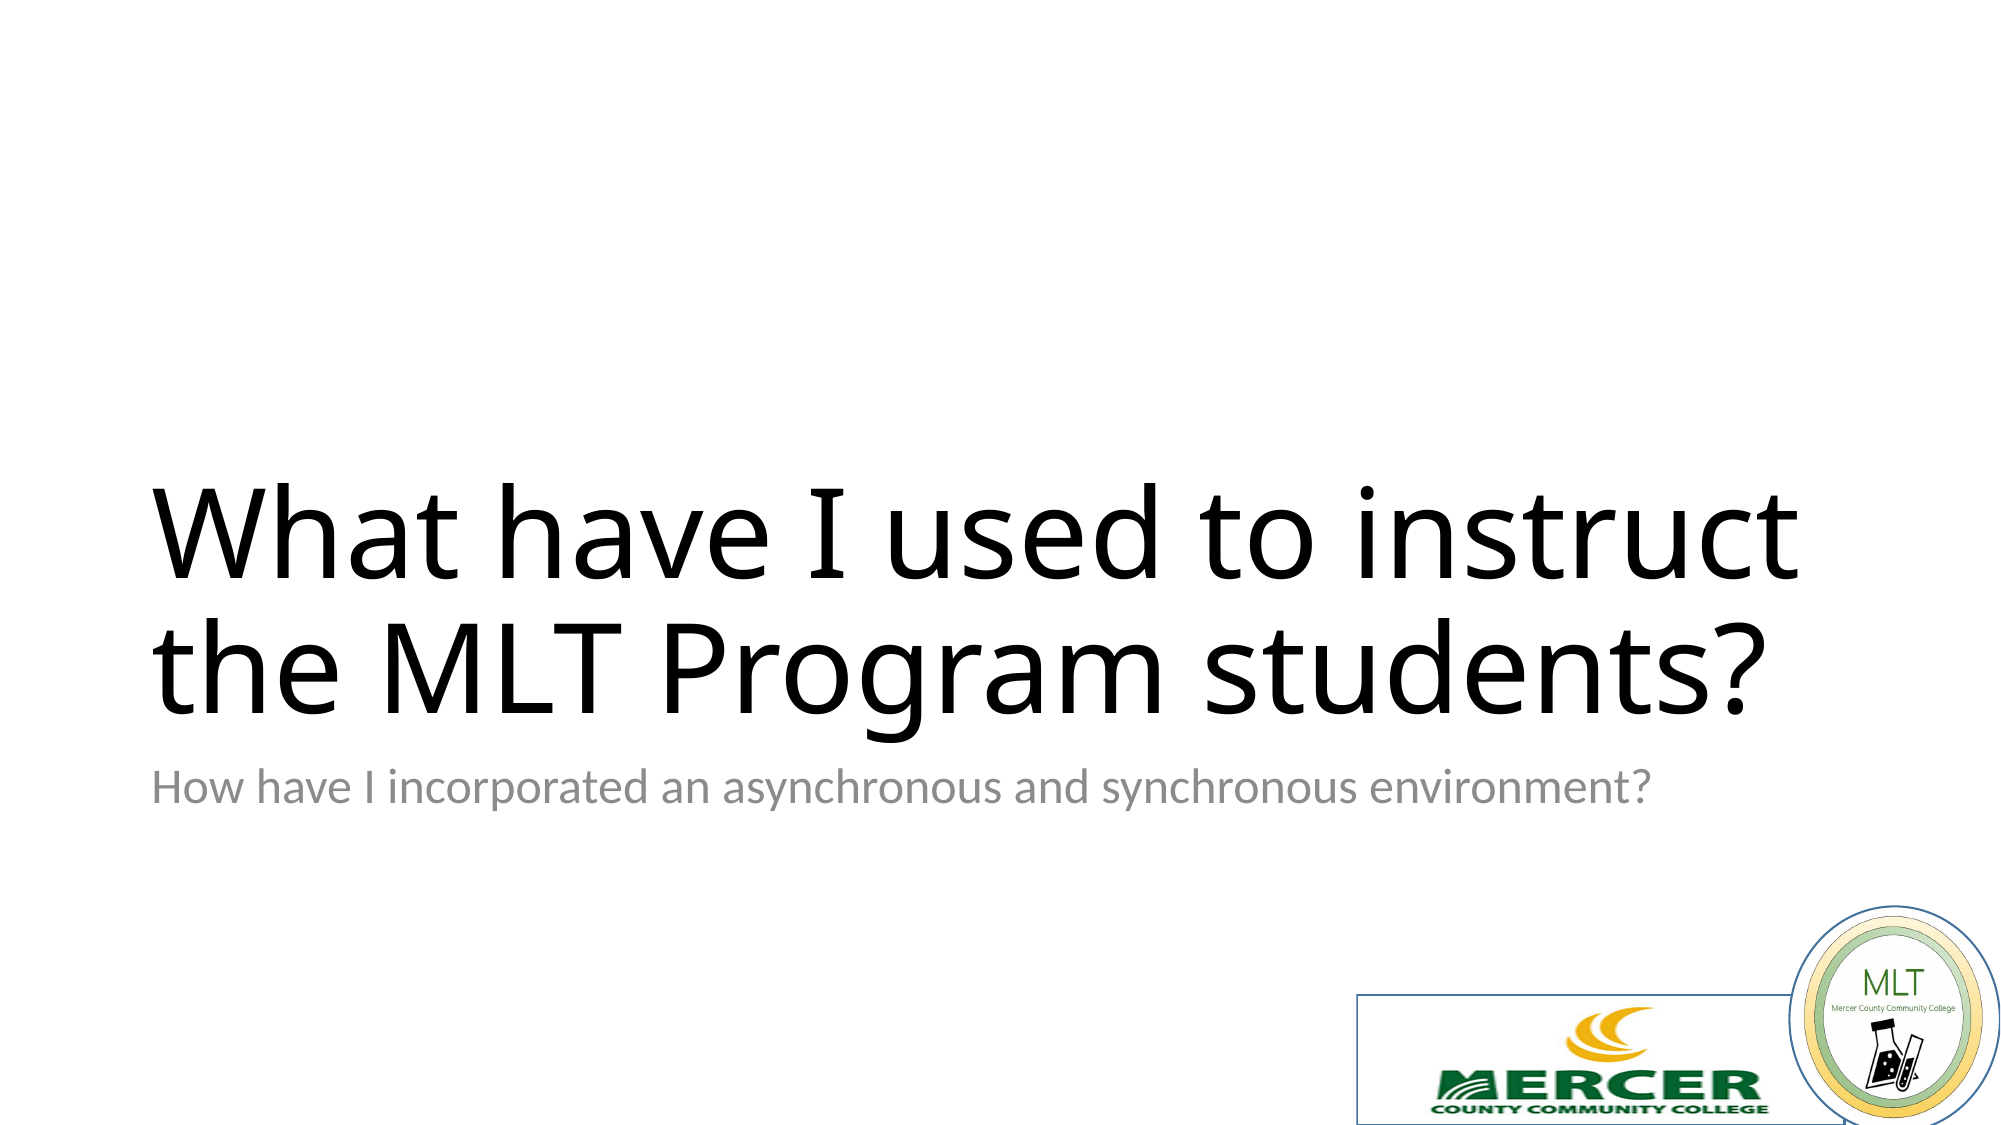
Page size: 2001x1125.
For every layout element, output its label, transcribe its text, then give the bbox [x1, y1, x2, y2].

picture [1791, 908, 1998, 1125]
list How have I incorporated an asynchronous and synchronous environment? [136, 752, 1862, 999]
title What have I used to instruct the MLT Program students? [136, 280, 1862, 749]
picture [1358, 999, 1843, 1124]
